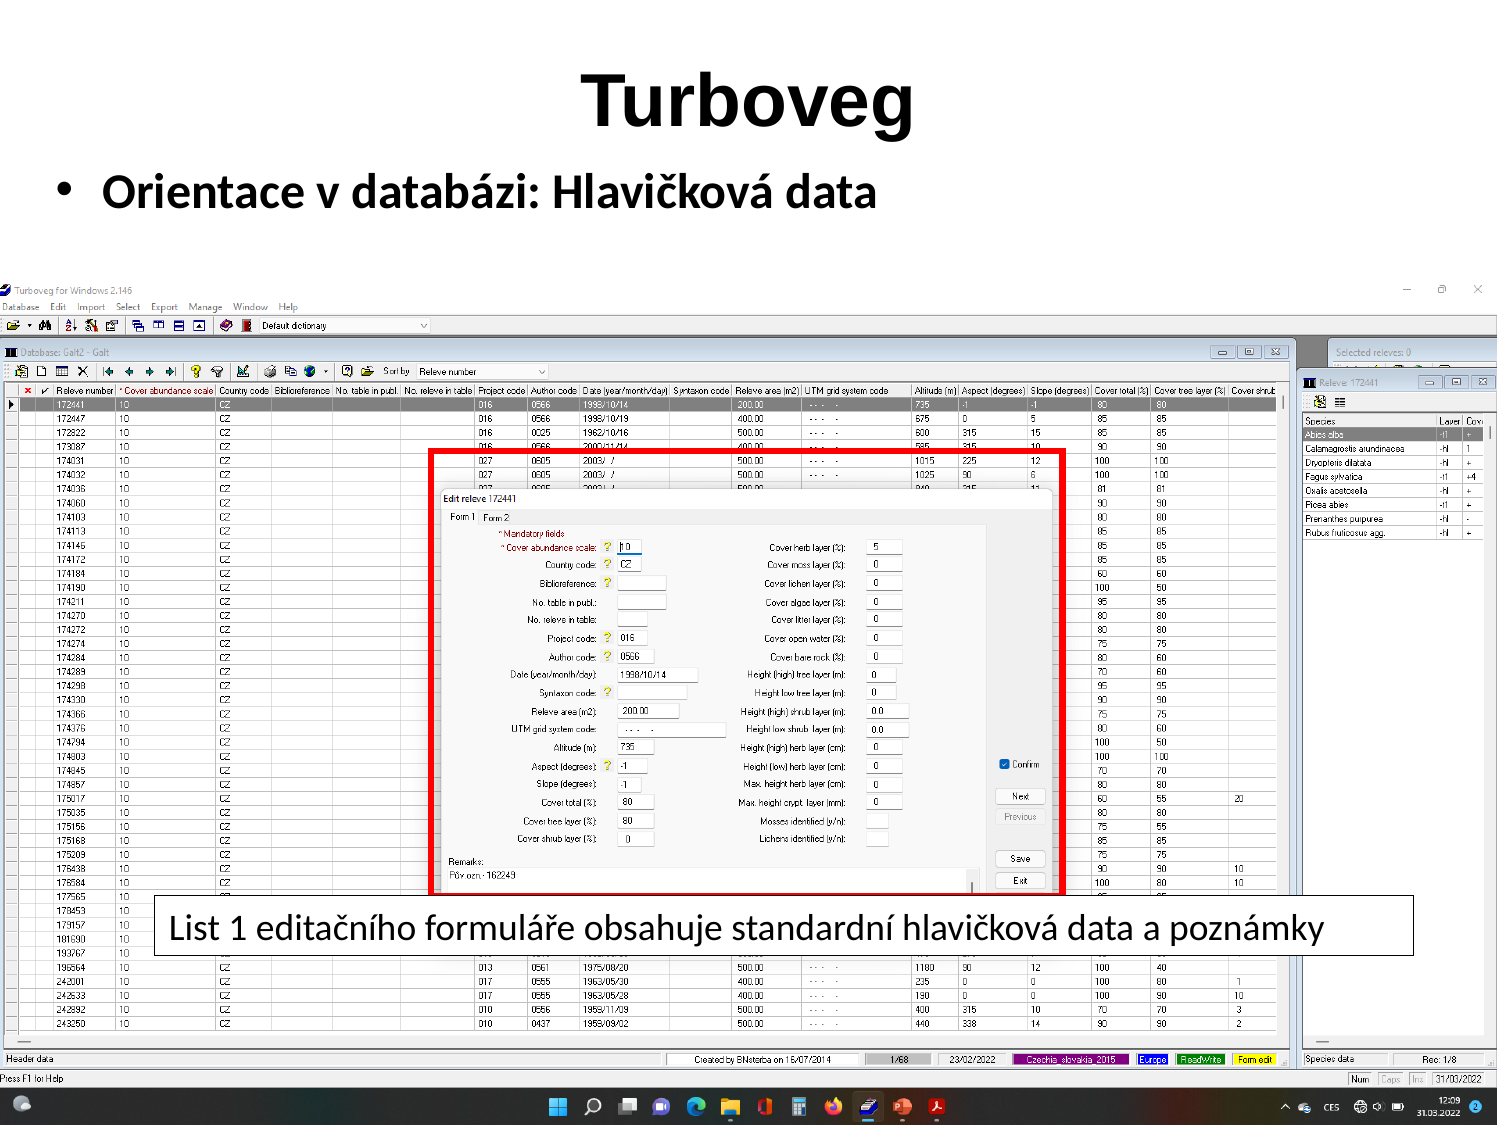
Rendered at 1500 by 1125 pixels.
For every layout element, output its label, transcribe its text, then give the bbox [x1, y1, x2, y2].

title Turboveg [40, 32, 1457, 150]
picture [0, 281, 1497, 1125]
text_box Orientace v databázi: Hlavičková data [40, 150, 1460, 281]
